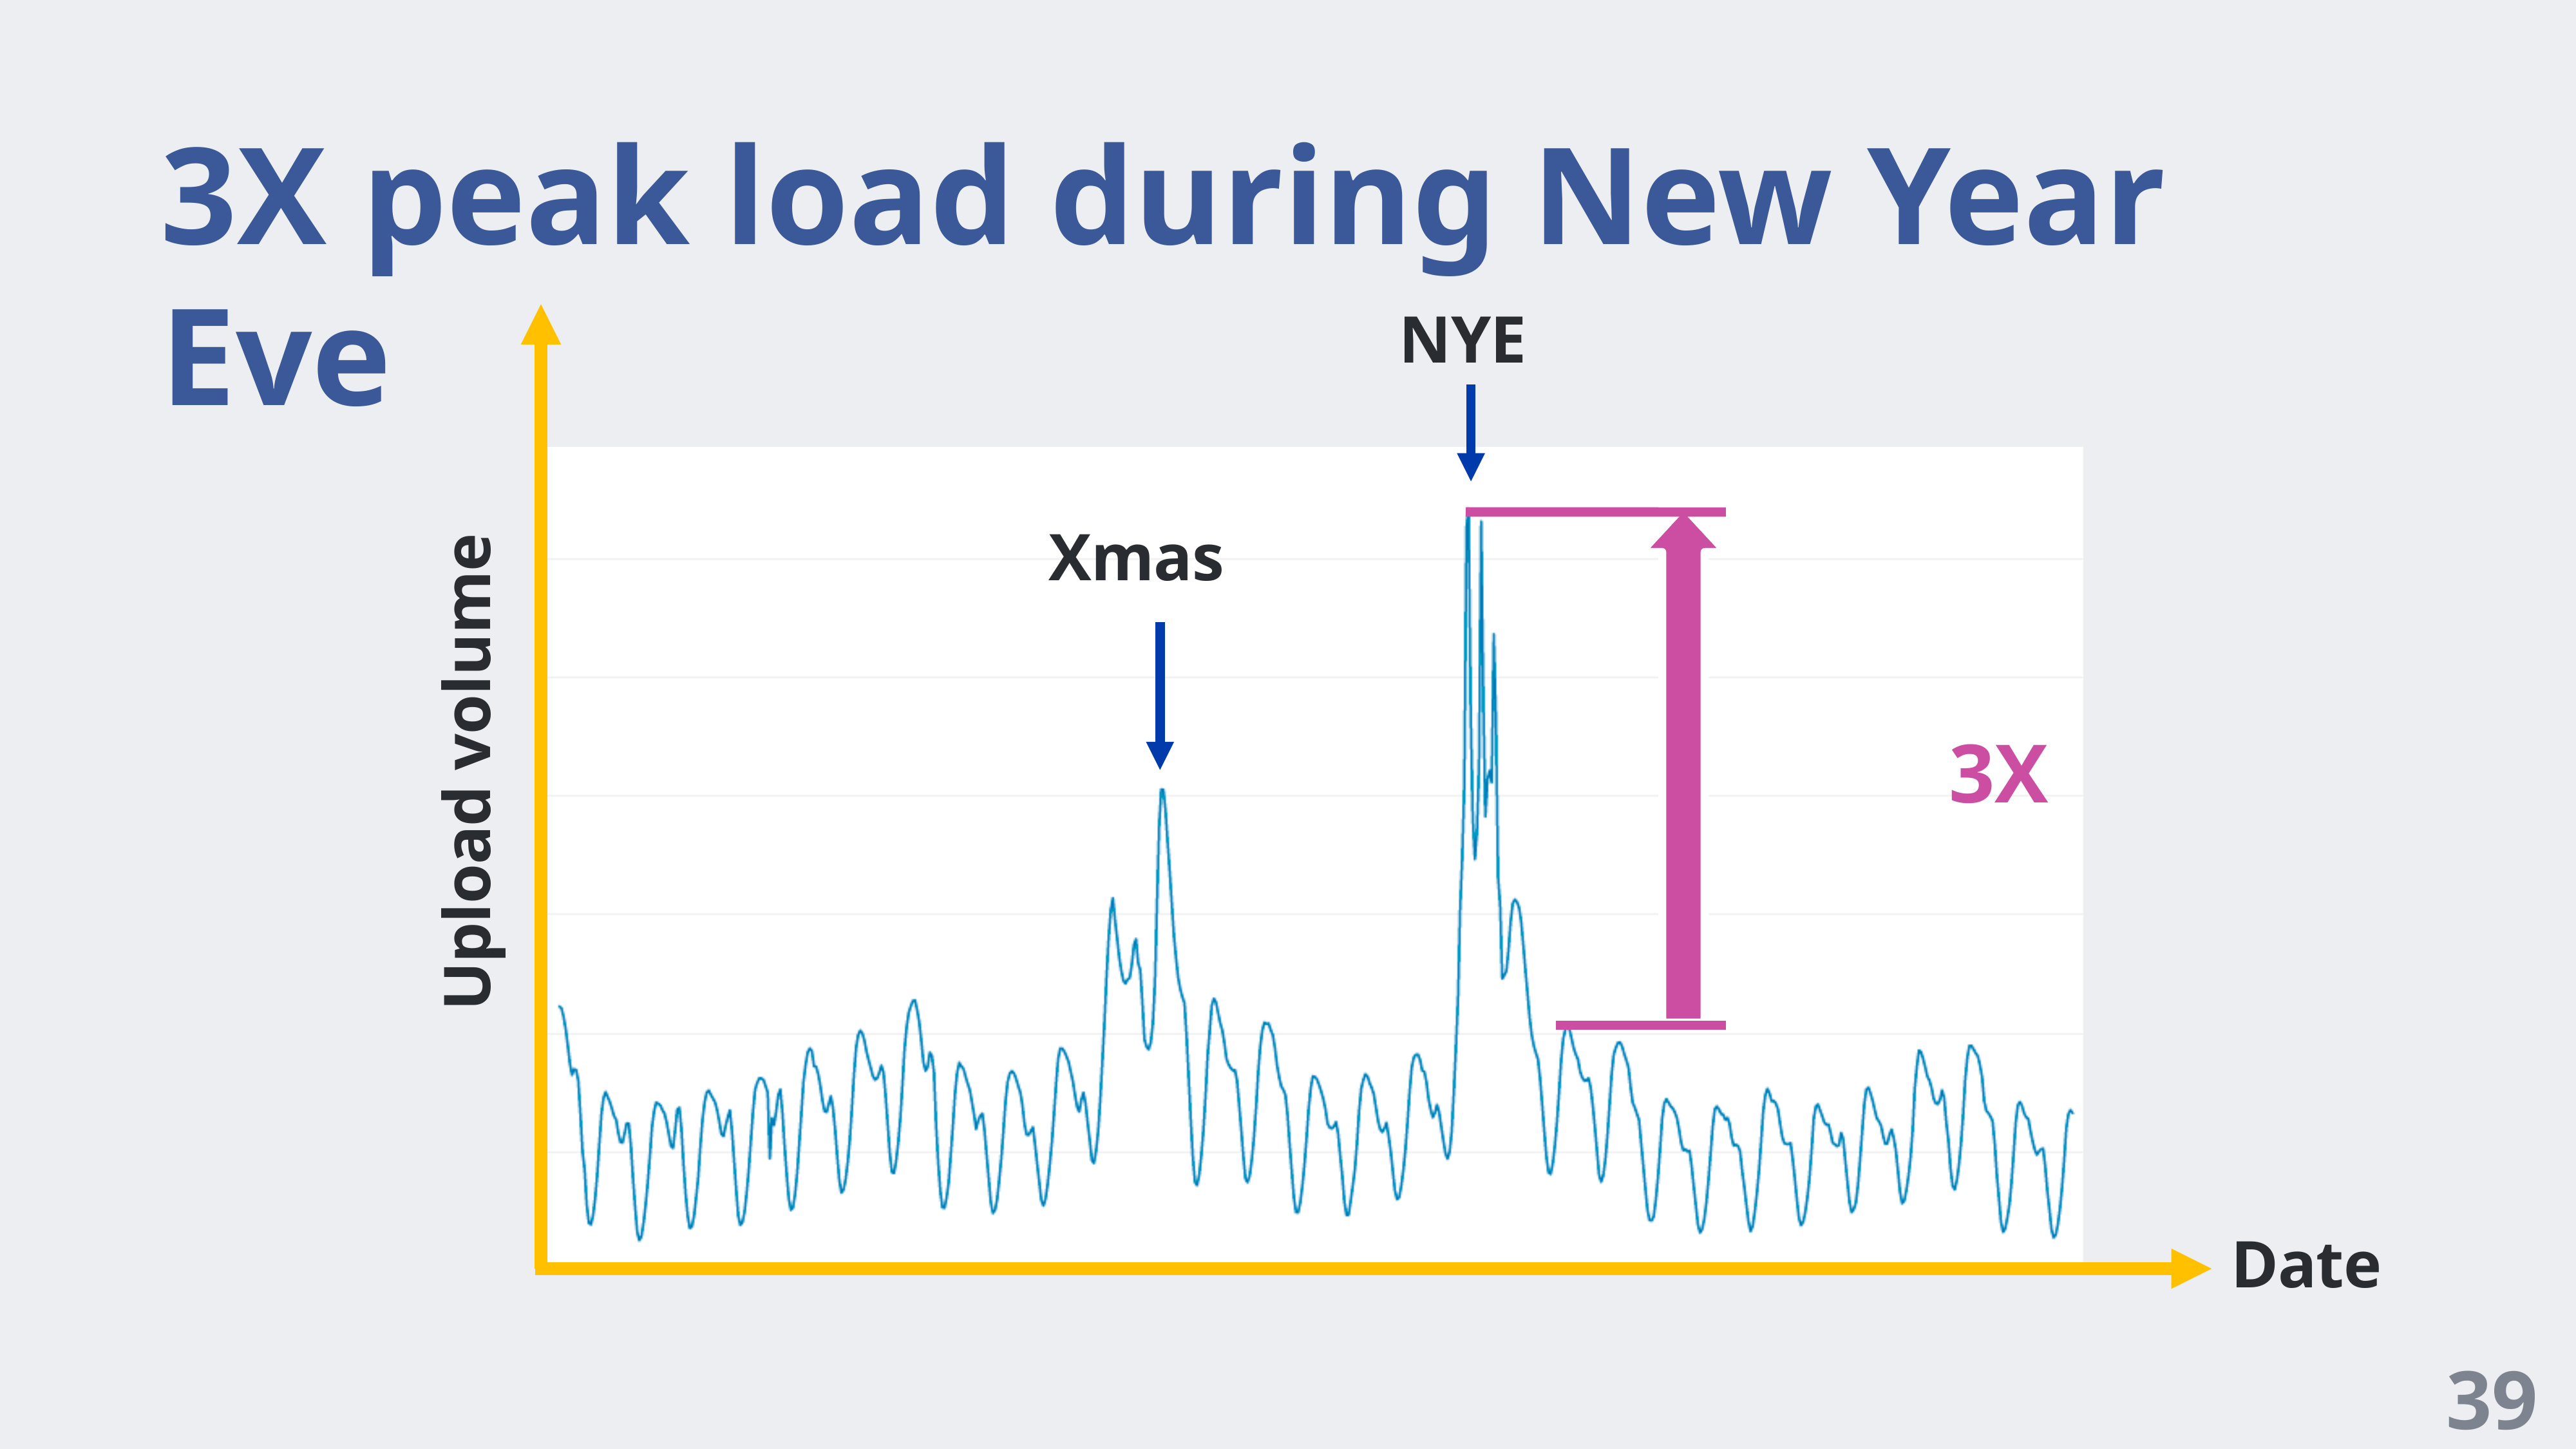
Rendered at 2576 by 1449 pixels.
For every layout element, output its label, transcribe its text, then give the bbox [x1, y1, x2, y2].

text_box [873, 508, 1400, 770]
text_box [1199, 290, 1727, 482]
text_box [1640, 506, 2262, 1023]
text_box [1466, 511, 1727, 1026]
picture [542, 447, 2084, 1268]
text_box Date [2043, 1215, 2570, 1301]
text_box Upload volume [418, 430, 504, 1115]
text_box 39 [2415, 1334, 2570, 1449]
title 3X peak load during New Year Eve [160, 109, 2415, 305]
